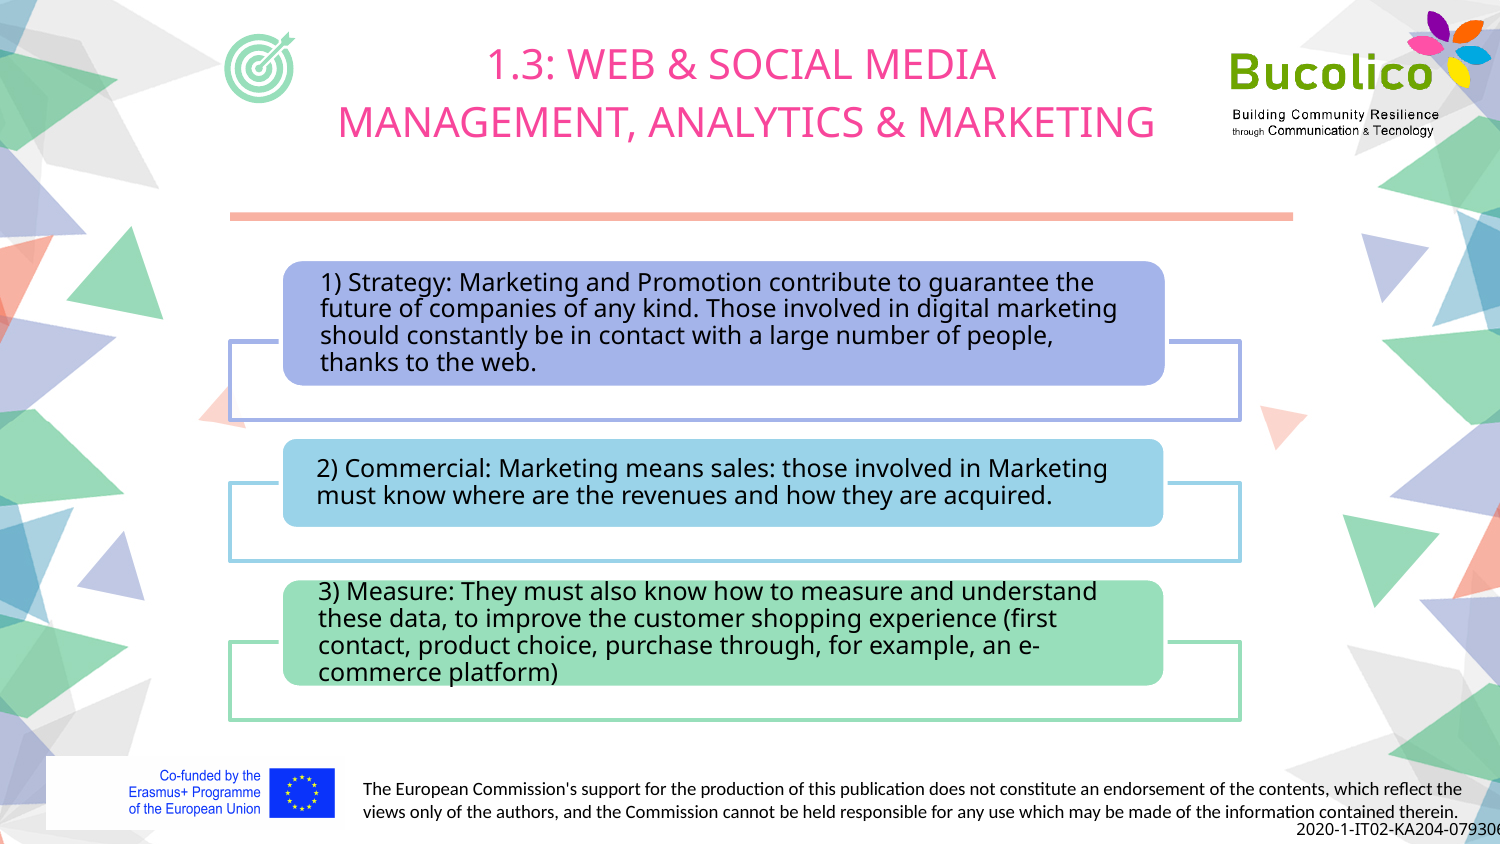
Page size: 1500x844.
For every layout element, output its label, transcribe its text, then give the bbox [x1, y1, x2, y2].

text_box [229, 256, 1240, 723]
picture [0, 0, 1500, 844]
text_box [222, 29, 298, 106]
list 1.3: WEB & SOCIAL MEDIA MANAGEMENT, ANALYTICS & MARKETING [224, 44, 1211, 140]
text_box [228, 210, 1295, 223]
text_box The European Commission's support for the production of this publication does not constitute an endorsement of the contents, which reflect the views only of the authors, and the Commission cannot be held responsible for any use which may be made of the information contained therein. [348, 769, 1486, 830]
